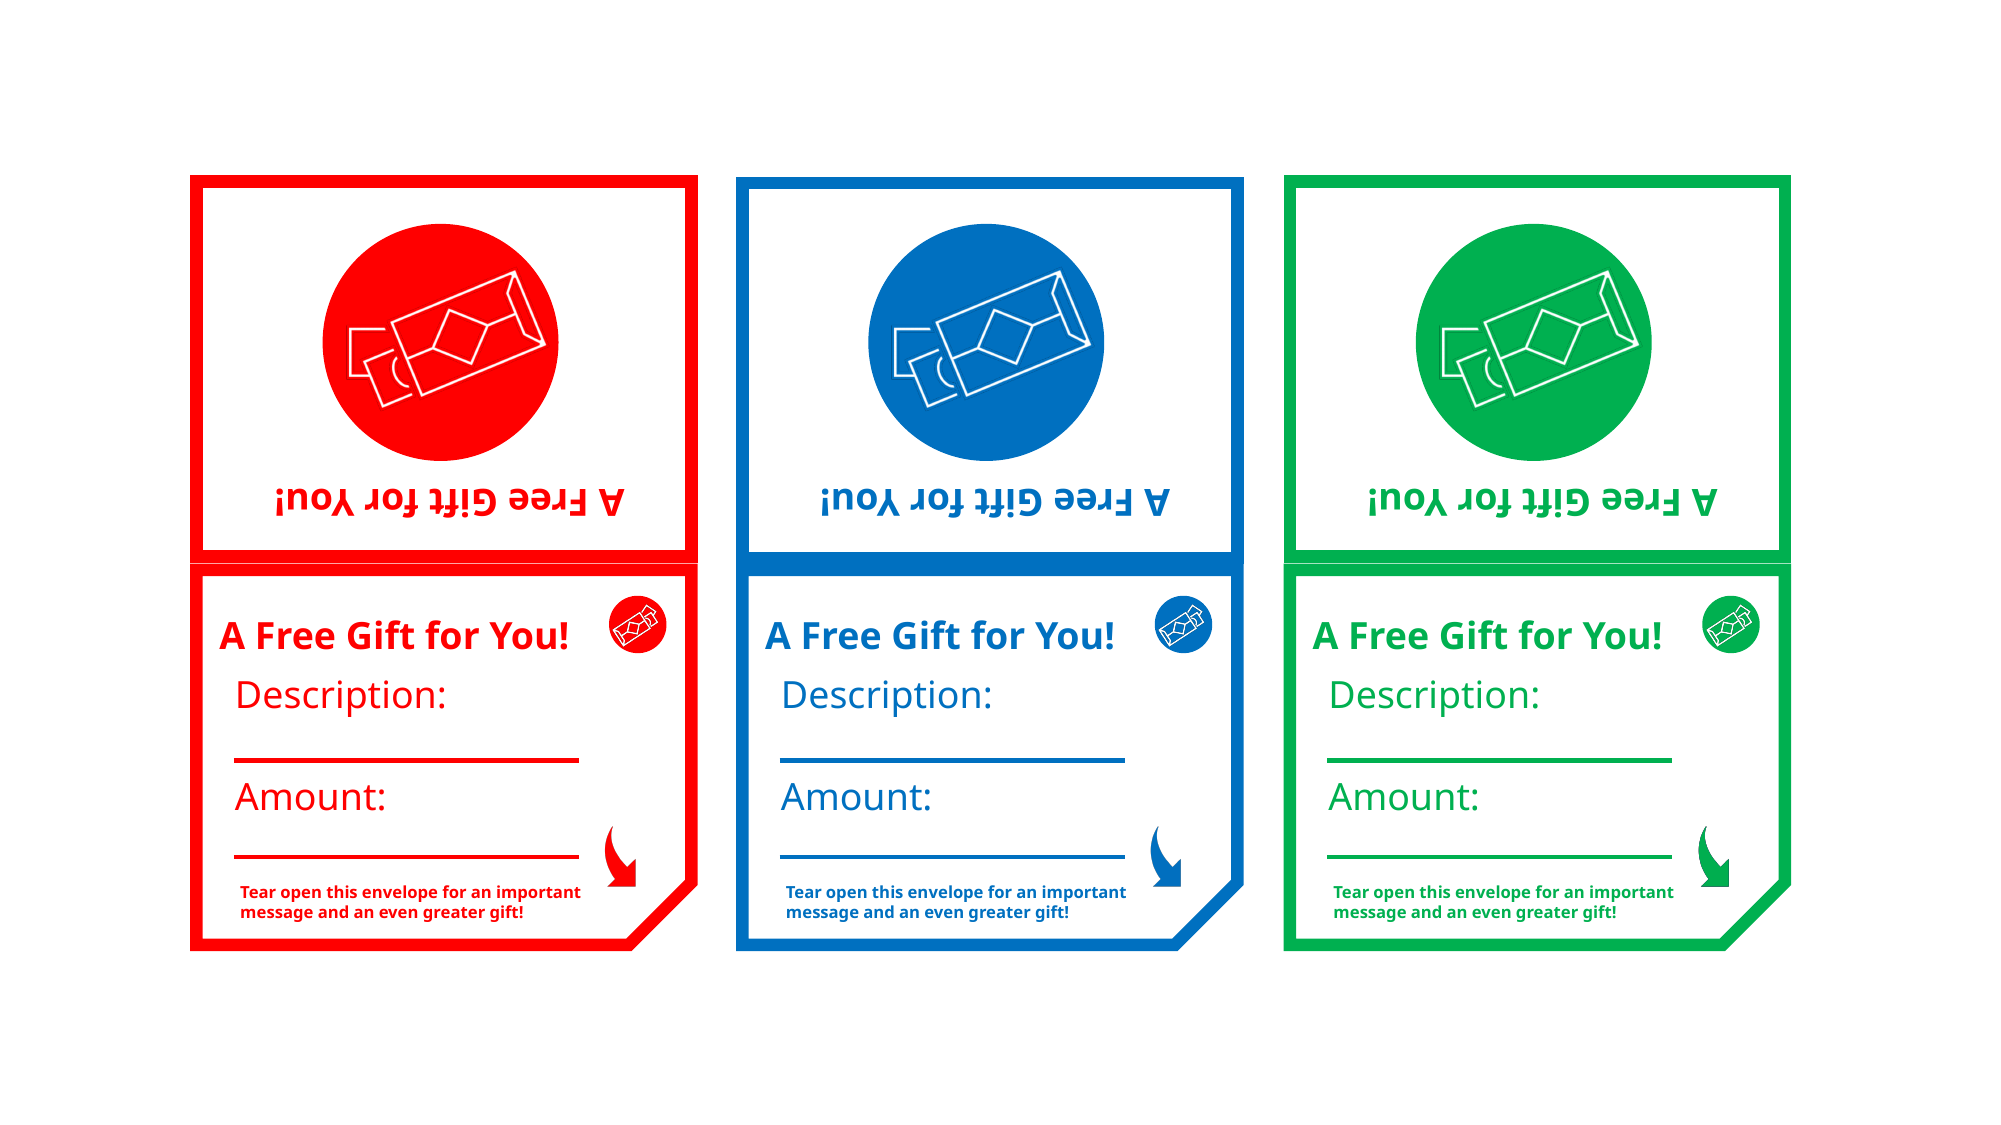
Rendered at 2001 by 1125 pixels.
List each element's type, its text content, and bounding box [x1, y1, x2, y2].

picture [1155, 597, 1211, 653]
picture [322, 225, 559, 461]
picture [1676, 819, 1751, 895]
picture [1702, 597, 1759, 653]
text_box [1288, 568, 1786, 946]
text_box A Free Gift for You! [748, 474, 1186, 535]
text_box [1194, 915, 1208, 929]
picture [1128, 819, 1203, 895]
text_box [741, 568, 1239, 946]
text_box [1289, 180, 1786, 557]
text_box [196, 180, 693, 557]
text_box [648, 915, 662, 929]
text_box A Free Gift for You! [203, 474, 640, 535]
picture [609, 597, 666, 653]
text_box A Free Gift for You! [1296, 474, 1733, 535]
text_box [195, 568, 693, 946]
picture [1416, 225, 1652, 461]
picture [582, 819, 658, 895]
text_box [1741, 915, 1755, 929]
text_box [741, 182, 1238, 559]
picture [868, 225, 1104, 461]
